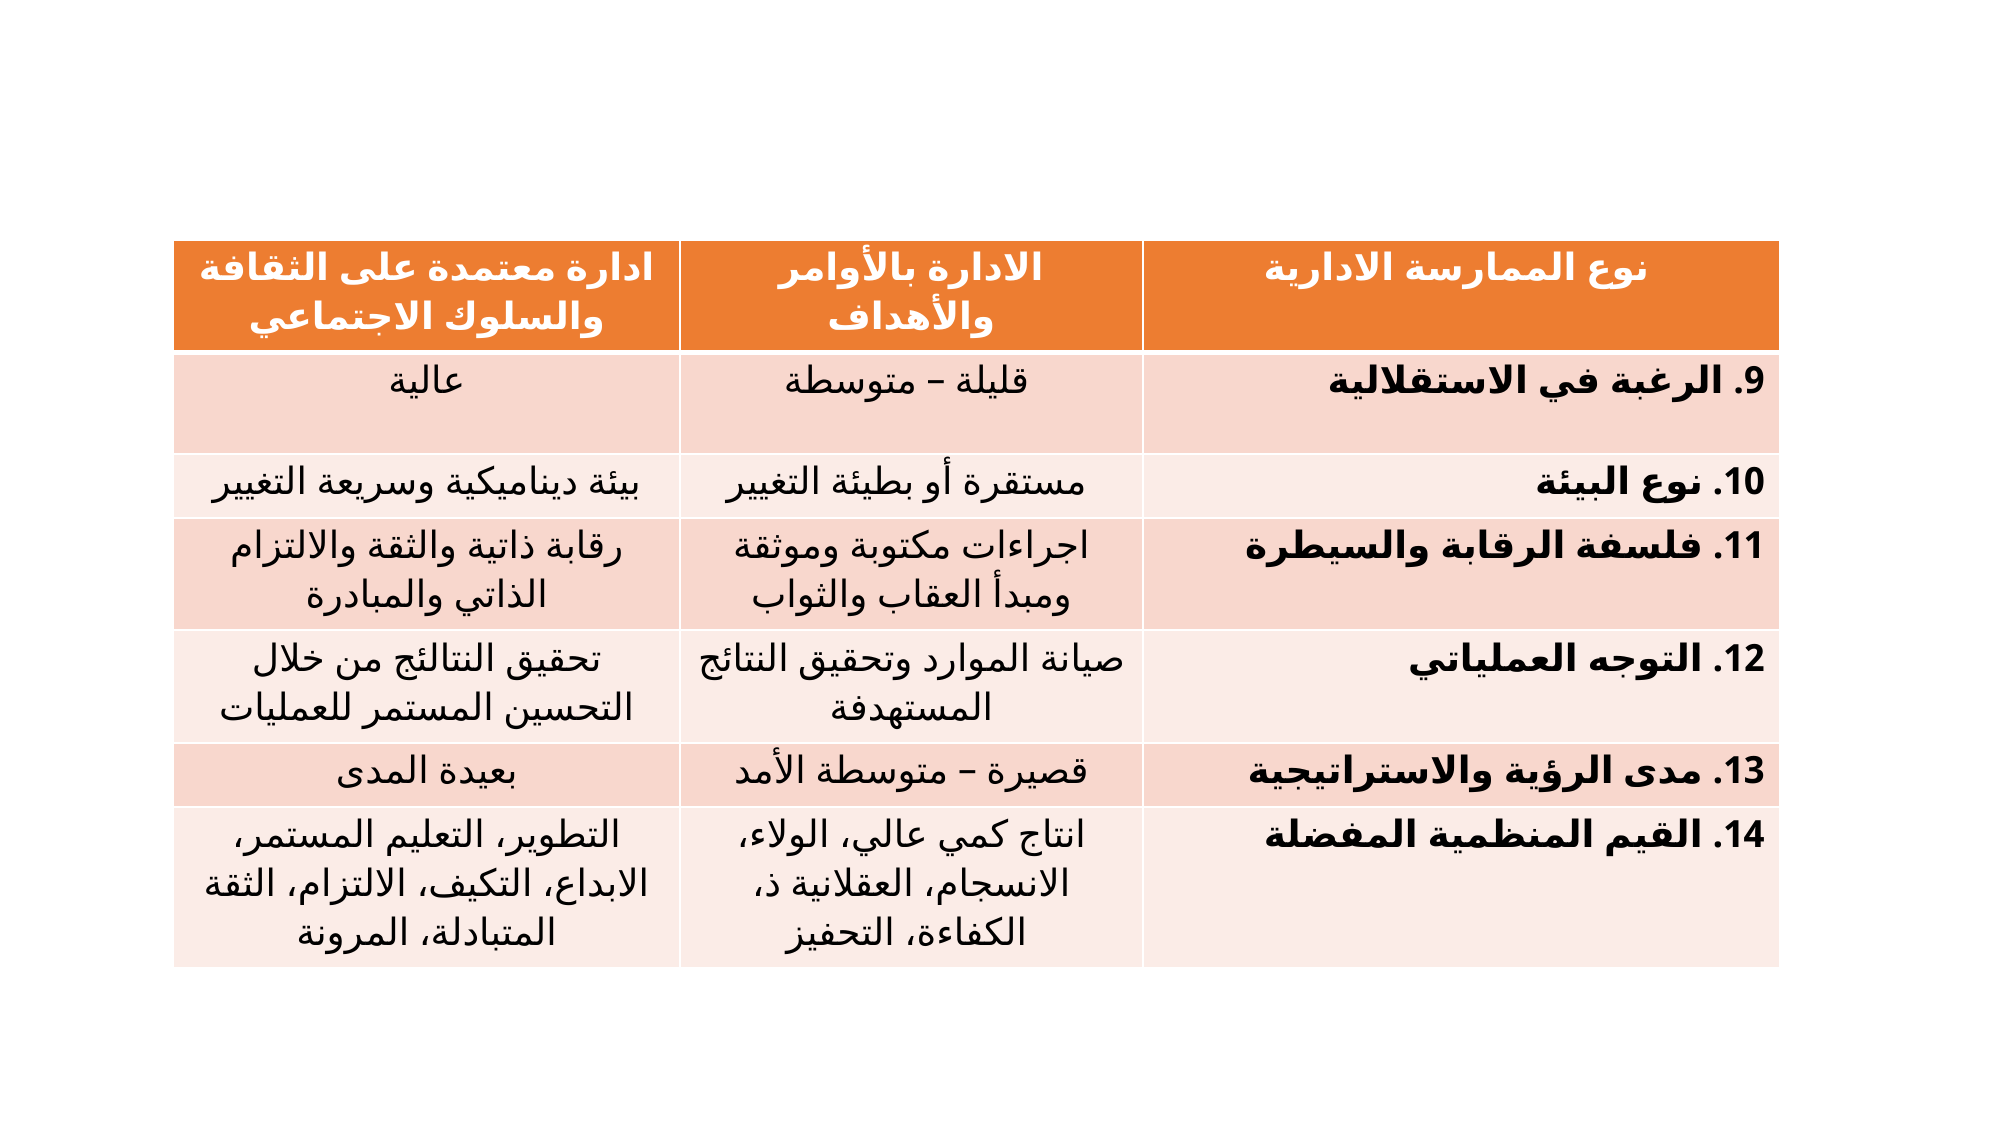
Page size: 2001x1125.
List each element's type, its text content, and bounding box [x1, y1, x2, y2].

table_cell رقابة ذاتية والثقة والالتزام الذاتي والمبادرة [174, 519, 679, 629]
table_cell بيئة ديناميكية وسريعة التغيير [174, 455, 679, 517]
table_cell 11. فلسفة الرقابة والسيطرة [1144, 519, 1779, 629]
table_cell قصيرة – متوسطة الأمد [681, 744, 1142, 806]
table_cell 12. التوجه العملياتي [1144, 631, 1779, 742]
table_cell عالية [174, 355, 679, 453]
table_cell 10. نوع البيئة [1144, 455, 1779, 517]
table_cell 9. الرغبة في الاستقلالية [1144, 355, 1779, 453]
table_cell اجراءات مكتوبة وموثقة ومبدأ العقاب والثواب [681, 519, 1142, 629]
table_cell 14. القيم المنظمية المفضلة [1144, 808, 1779, 967]
table_cell انتاج كمي عالي، الولاء، الانسجام، العقلانية ذ، الكفاءة، التحفيز [681, 808, 1142, 967]
table_cell قليلة – متوسطة [681, 355, 1142, 453]
table_cell صيانة الموارد وتحقيق النتائج المستهدفة [681, 631, 1142, 742]
table_header الادارة بالأوامر والأهداف [681, 241, 1142, 350]
table_cell التطوير، التعليم المستمر، الابداع، التكيف، الالتزام، الثقة المتبادلة، المرونة [174, 808, 679, 967]
table_cell مستقرة أو بطيئة التغيير [681, 455, 1142, 517]
table_cell بعيدة المدى [174, 744, 679, 806]
table_header ادارة معتمدة على الثقافة والسلوك الاجتماعي [174, 241, 679, 350]
table_cell تحقيق النتالئج من خلال التحسين المستمر للعمليات [174, 631, 679, 742]
table_cell 13. مدى الرؤية والاستراتيجية [1144, 744, 1779, 806]
table_header نوع الممارسة الادارية [1144, 241, 1779, 350]
